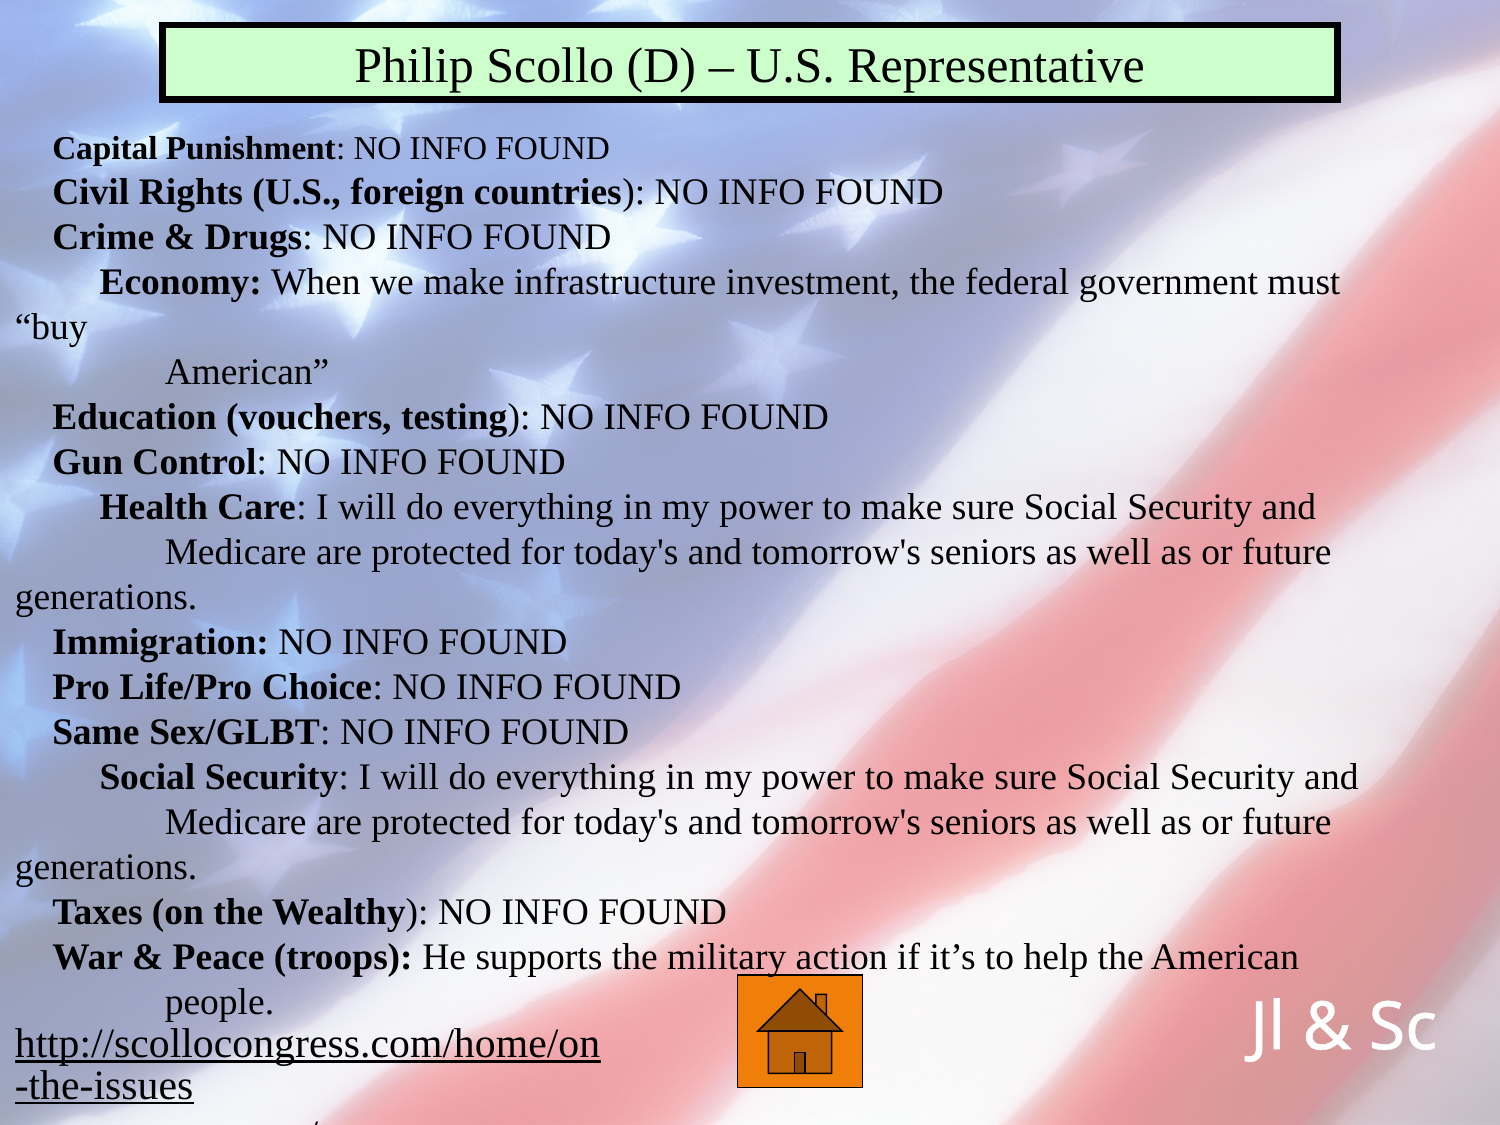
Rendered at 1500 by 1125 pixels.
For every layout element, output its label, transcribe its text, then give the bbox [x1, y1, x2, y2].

text_box Capital Punishment: NO INFO FOUND Civil Rights (U.S., foreign countries): NO INFO FOUND Crime & Drugs: NO INFO FOUND Economy: When we make infrastructure investment, the federal government must “buy American” Education (vouchers, testing): NO INFO FOUND Gun Control: NO INFO FOUND Health Care: I will do everything in my power to make sure Social Security and Medicare are protected for today's and tomorrow's seniors as well as or future generations. Immigration: NO INFO FOUND Pro Life/Pro Choice: NO INFO FOUND Same Sex/GLBT: NO INFO FOUND Social Security: I will do everything in my power to make sure Social Security and Medicare are protected for today's and tomorrow's seniors as well as or future generations. Taxes (on the Wealthy): NO INFO FOUND War & Peace (troops): He supports the military action if it’s to help the American people. [0, 119, 1425, 1029]
text_box [737, 1029, 863, 1088]
subtitle Jl & Sc [1187, 975, 1500, 1125]
text_box Philip Scollo (D) – U.S. Representative [162, 24, 1338, 100]
text_box http://scollocongress.com/home/on-the-issues/ [0, 1029, 625, 1124]
